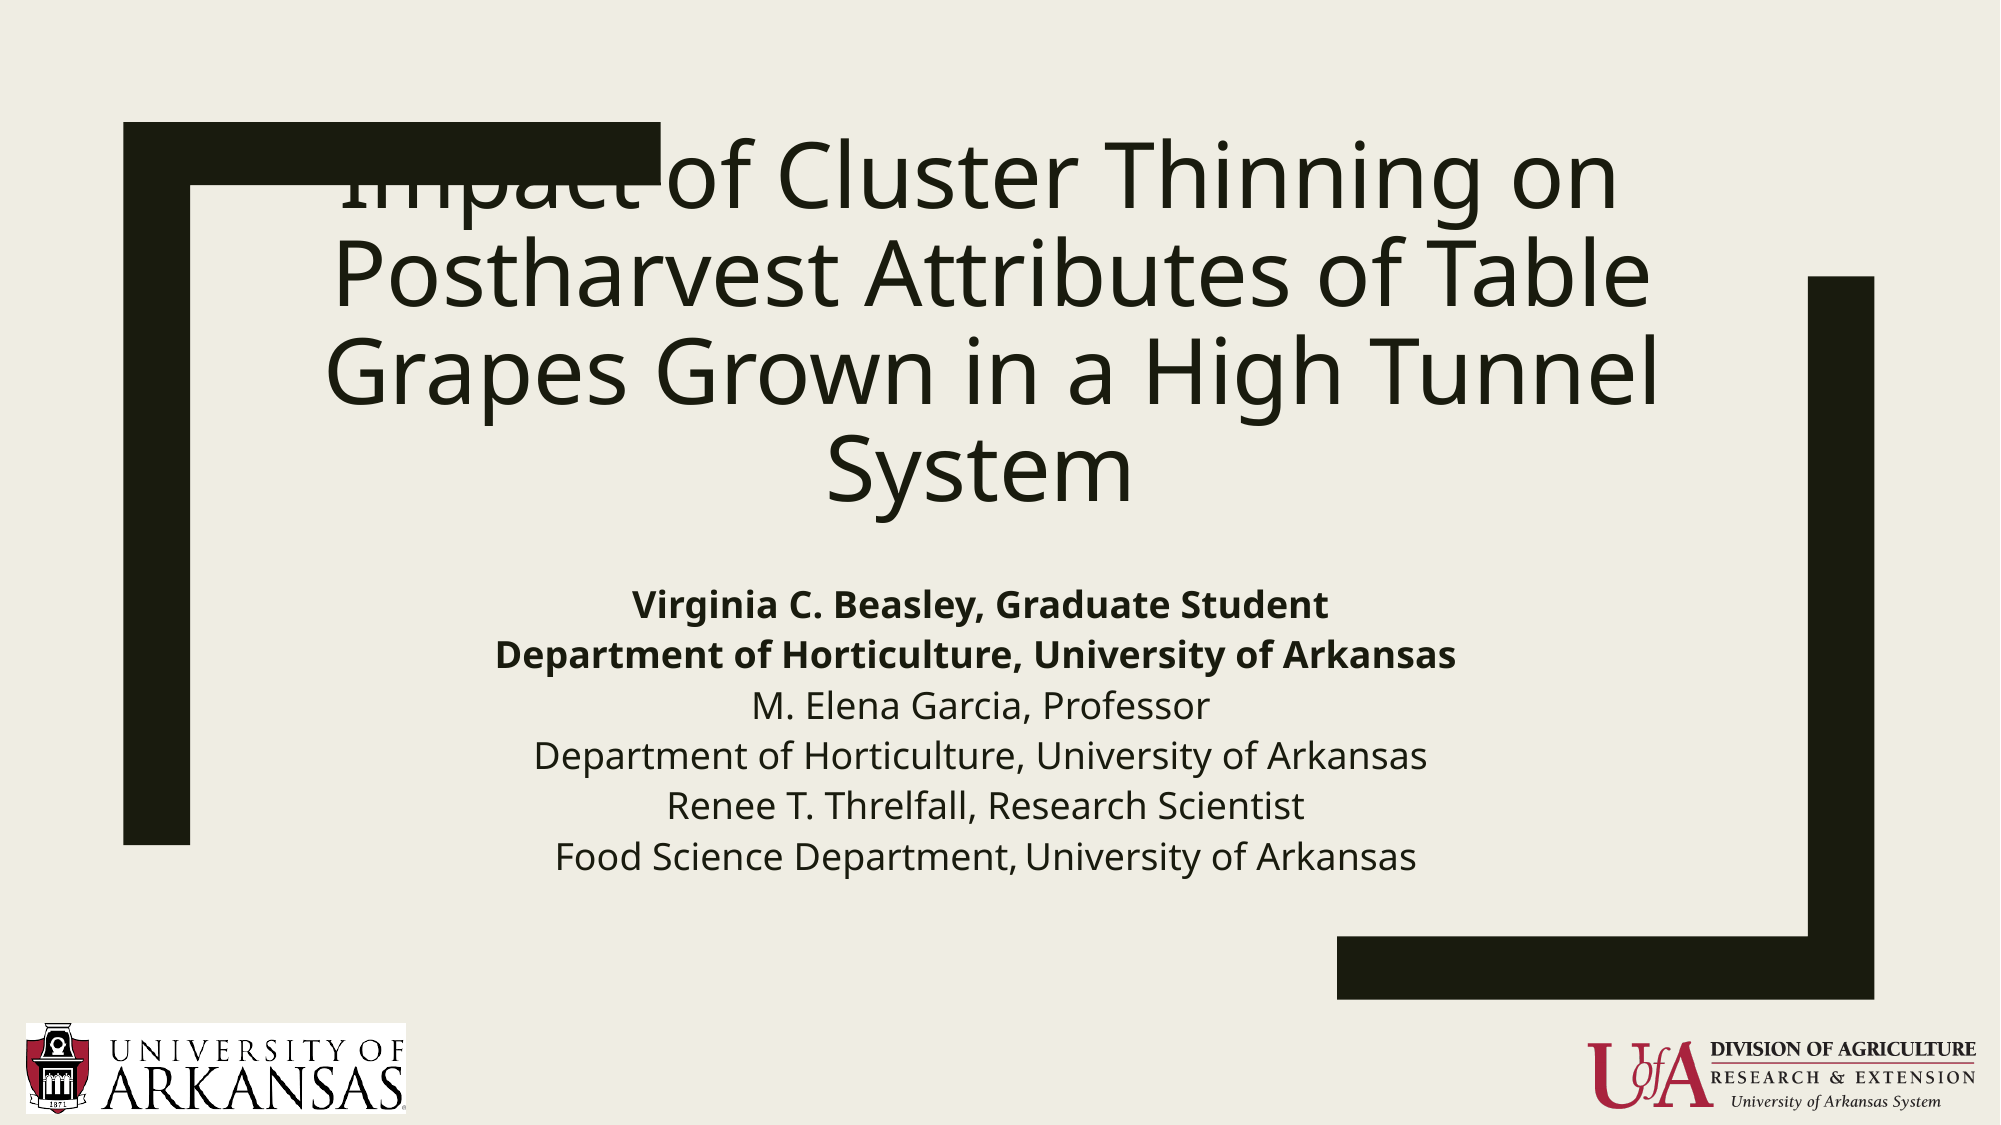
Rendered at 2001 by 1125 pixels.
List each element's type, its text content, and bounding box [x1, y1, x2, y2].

subtitle Virginia C. Beasley, Graduate Student Department of Horticulture, University of Arkansas M. Elena Garcia, Professor Department of Horticulture, University of Arkansas Renee T. Threlfall, Research Scientist Food Science Department, University of Arkansas [449, 568, 1514, 803]
picture [1578, 1036, 1985, 1115]
picture [26, 1023, 406, 1114]
title Impact of Cluster Thinning on Postharvest Attributes of Table Grapes Grown in a High Tunnel System [164, 184, 1822, 530]
